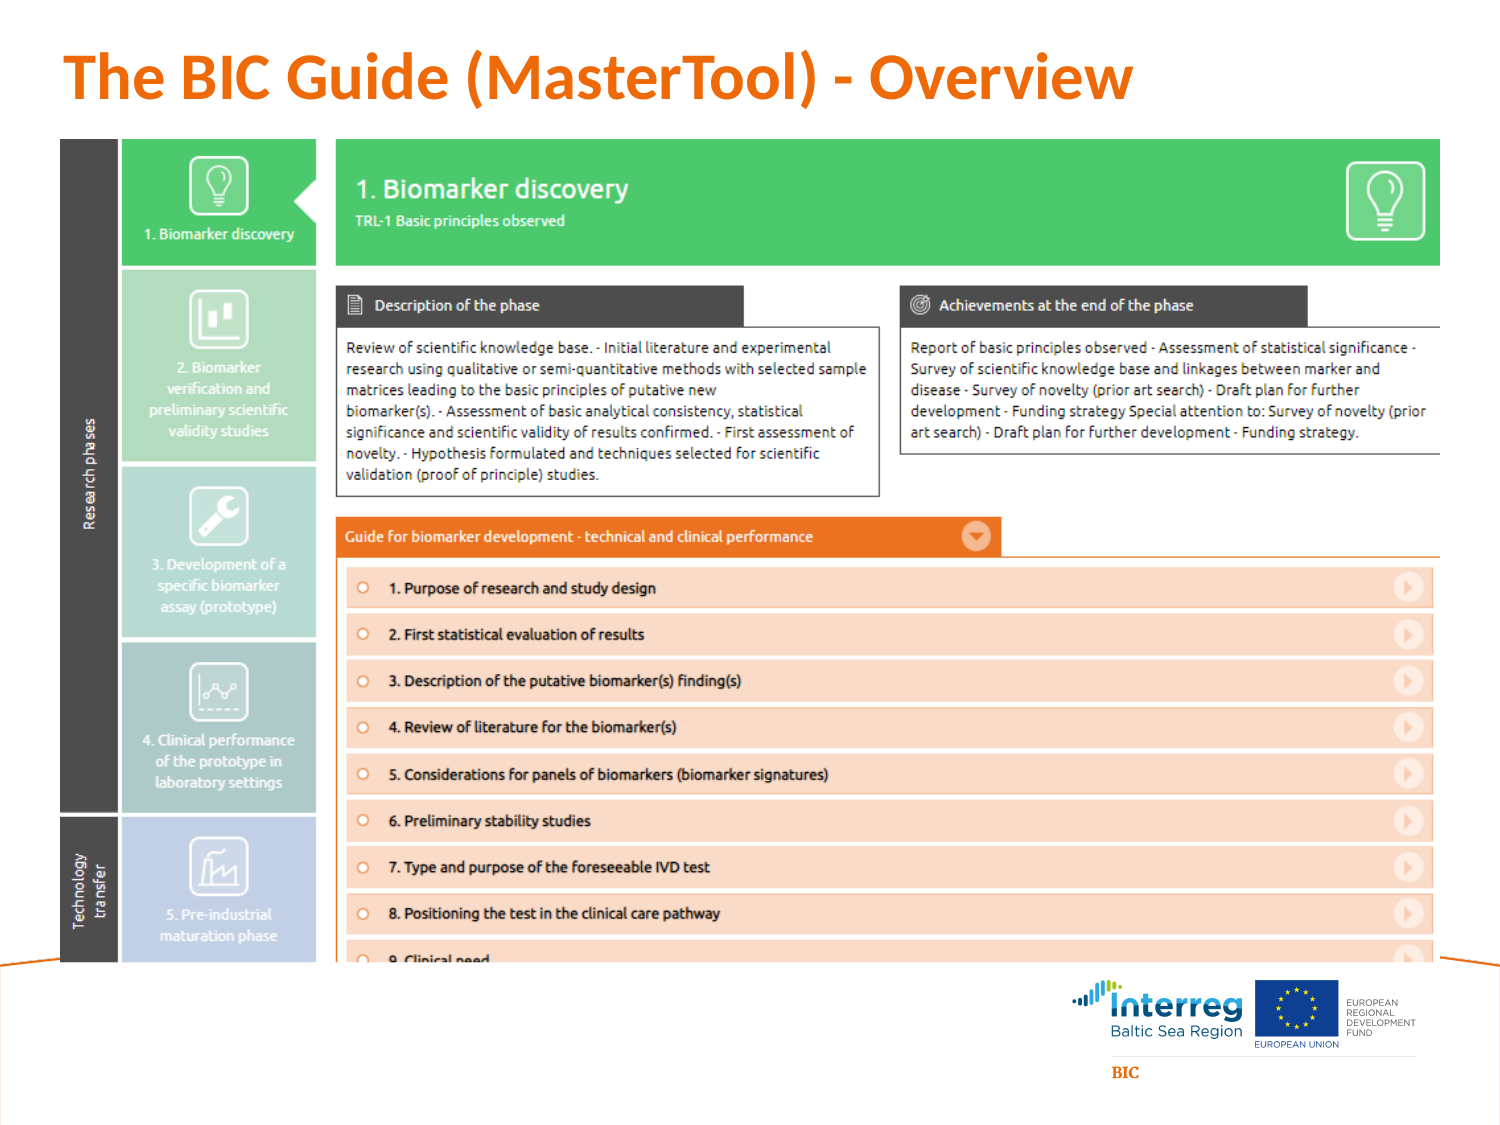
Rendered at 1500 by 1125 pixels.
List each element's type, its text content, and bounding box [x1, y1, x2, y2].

text_box The BIC Guide (MasterTool) - Overview [48, 25, 1332, 121]
picture [0, 139, 1500, 1125]
